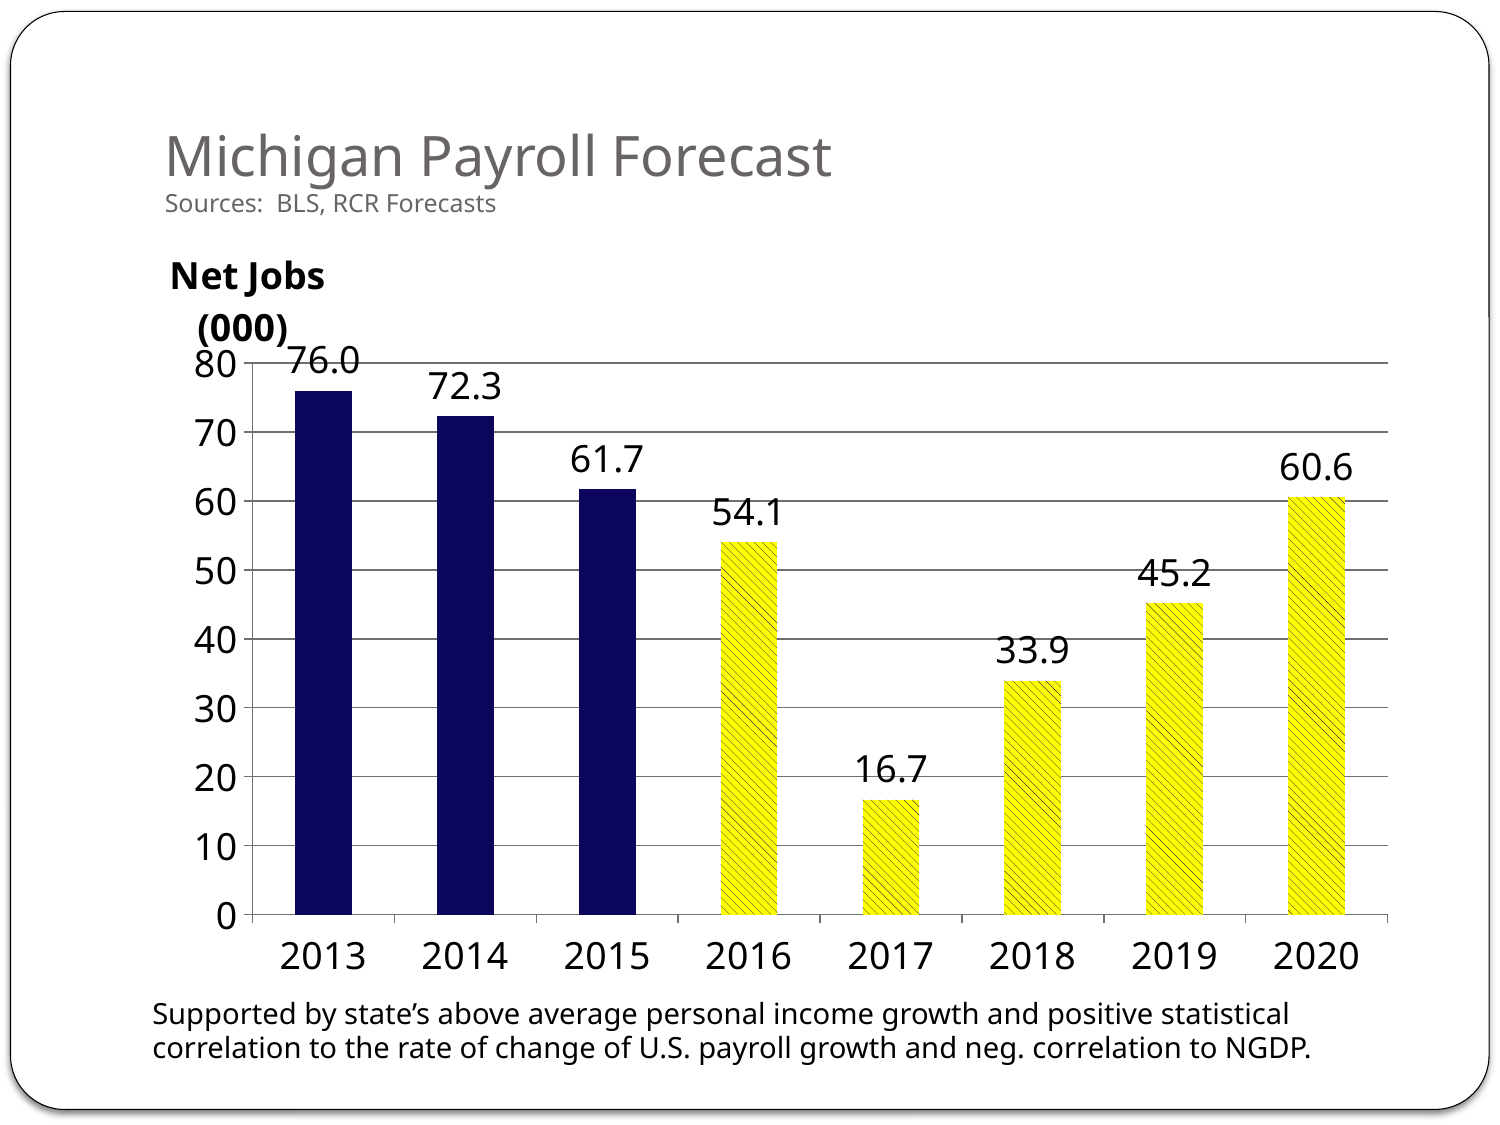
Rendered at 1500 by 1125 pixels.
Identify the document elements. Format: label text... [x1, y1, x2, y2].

title Michigan Payroll Forecast Sources: BLS, RCR Forecasts [150, 45, 1425, 233]
text_box Supported by state’s above average personal income growth and positive statistical correlation to the rate of change of U.S. payroll growth and neg. correlation to NGDP. [137, 987, 1438, 1073]
chart [149, 237, 1426, 988]
